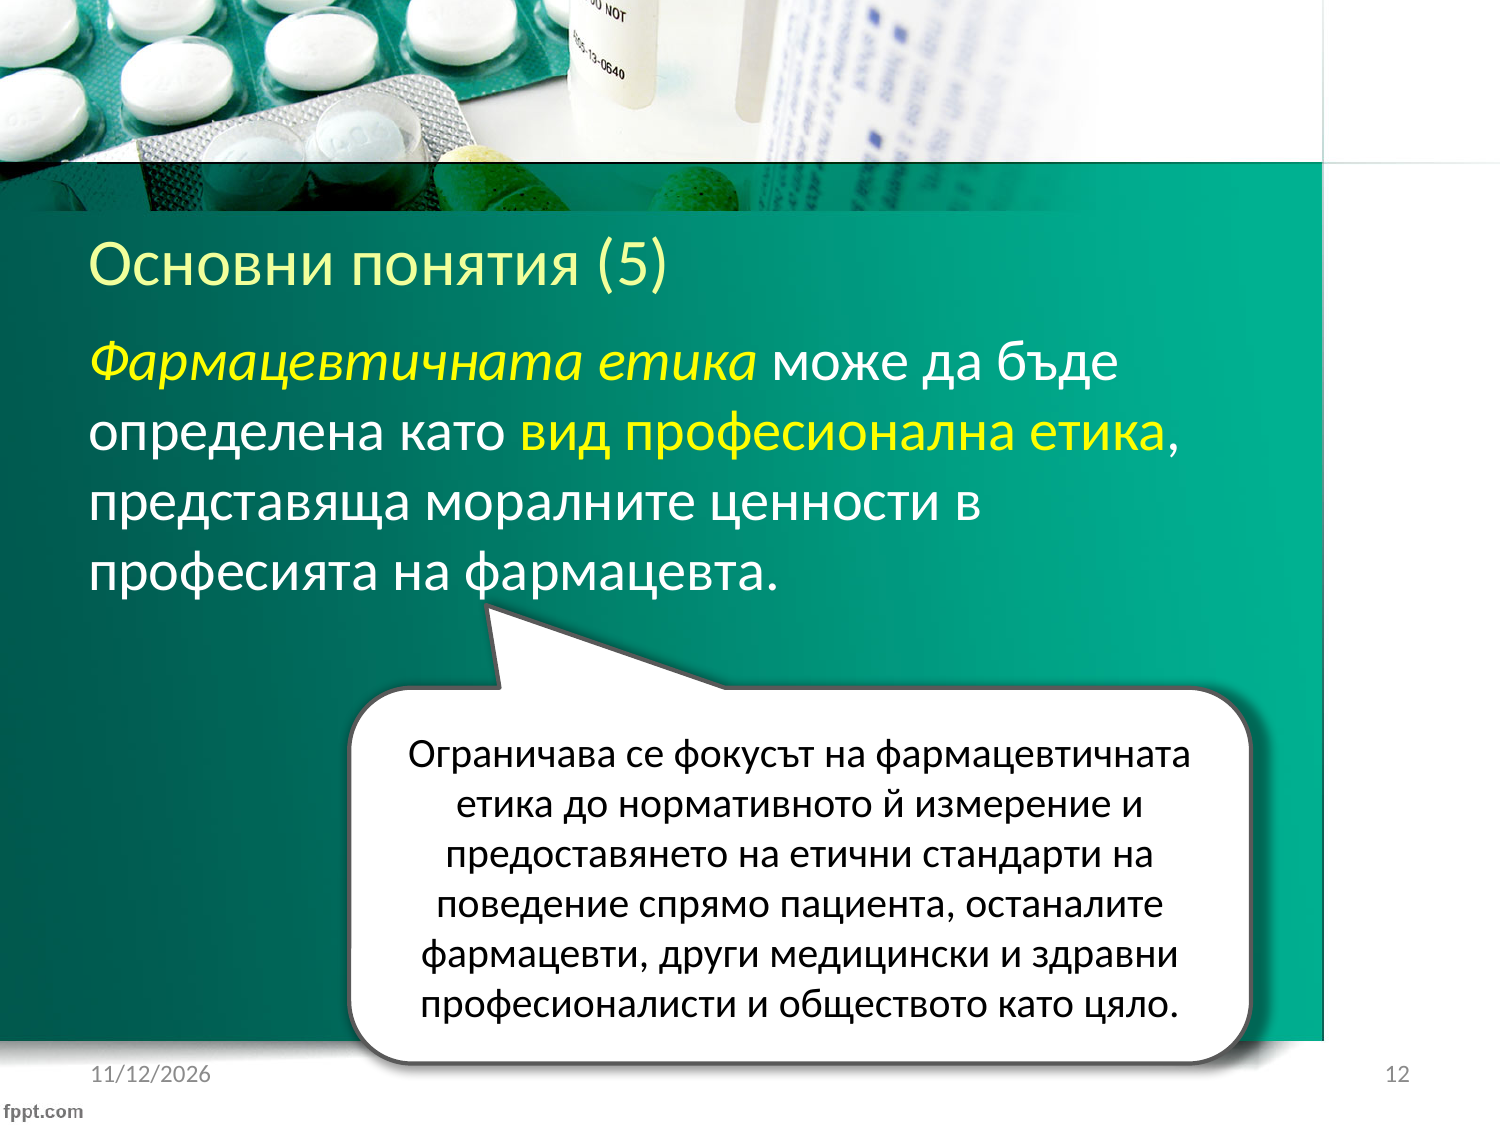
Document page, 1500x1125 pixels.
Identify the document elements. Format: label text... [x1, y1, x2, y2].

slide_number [75, 1042, 425, 1103]
text_box Основни понятия (5) [73, 211, 1424, 287]
text_box Ограничава се фокусът на фармацевтичната етика до нормативното й измерение и предоставянето на етични стандарти на поведение спрямо пациента, останалите фармацевти, други медицински и здравни професионалисти и обществото като цяло. [347, 603, 1254, 1066]
text_box Фармацевтичната етика може да бъде определена като вид професионална етика, представяща моралните ценности в професията на фармацевта. [73, 314, 1201, 610]
slide_number 12 [1074, 1042, 1425, 1103]
picture [0, 0, 1500, 1125]
